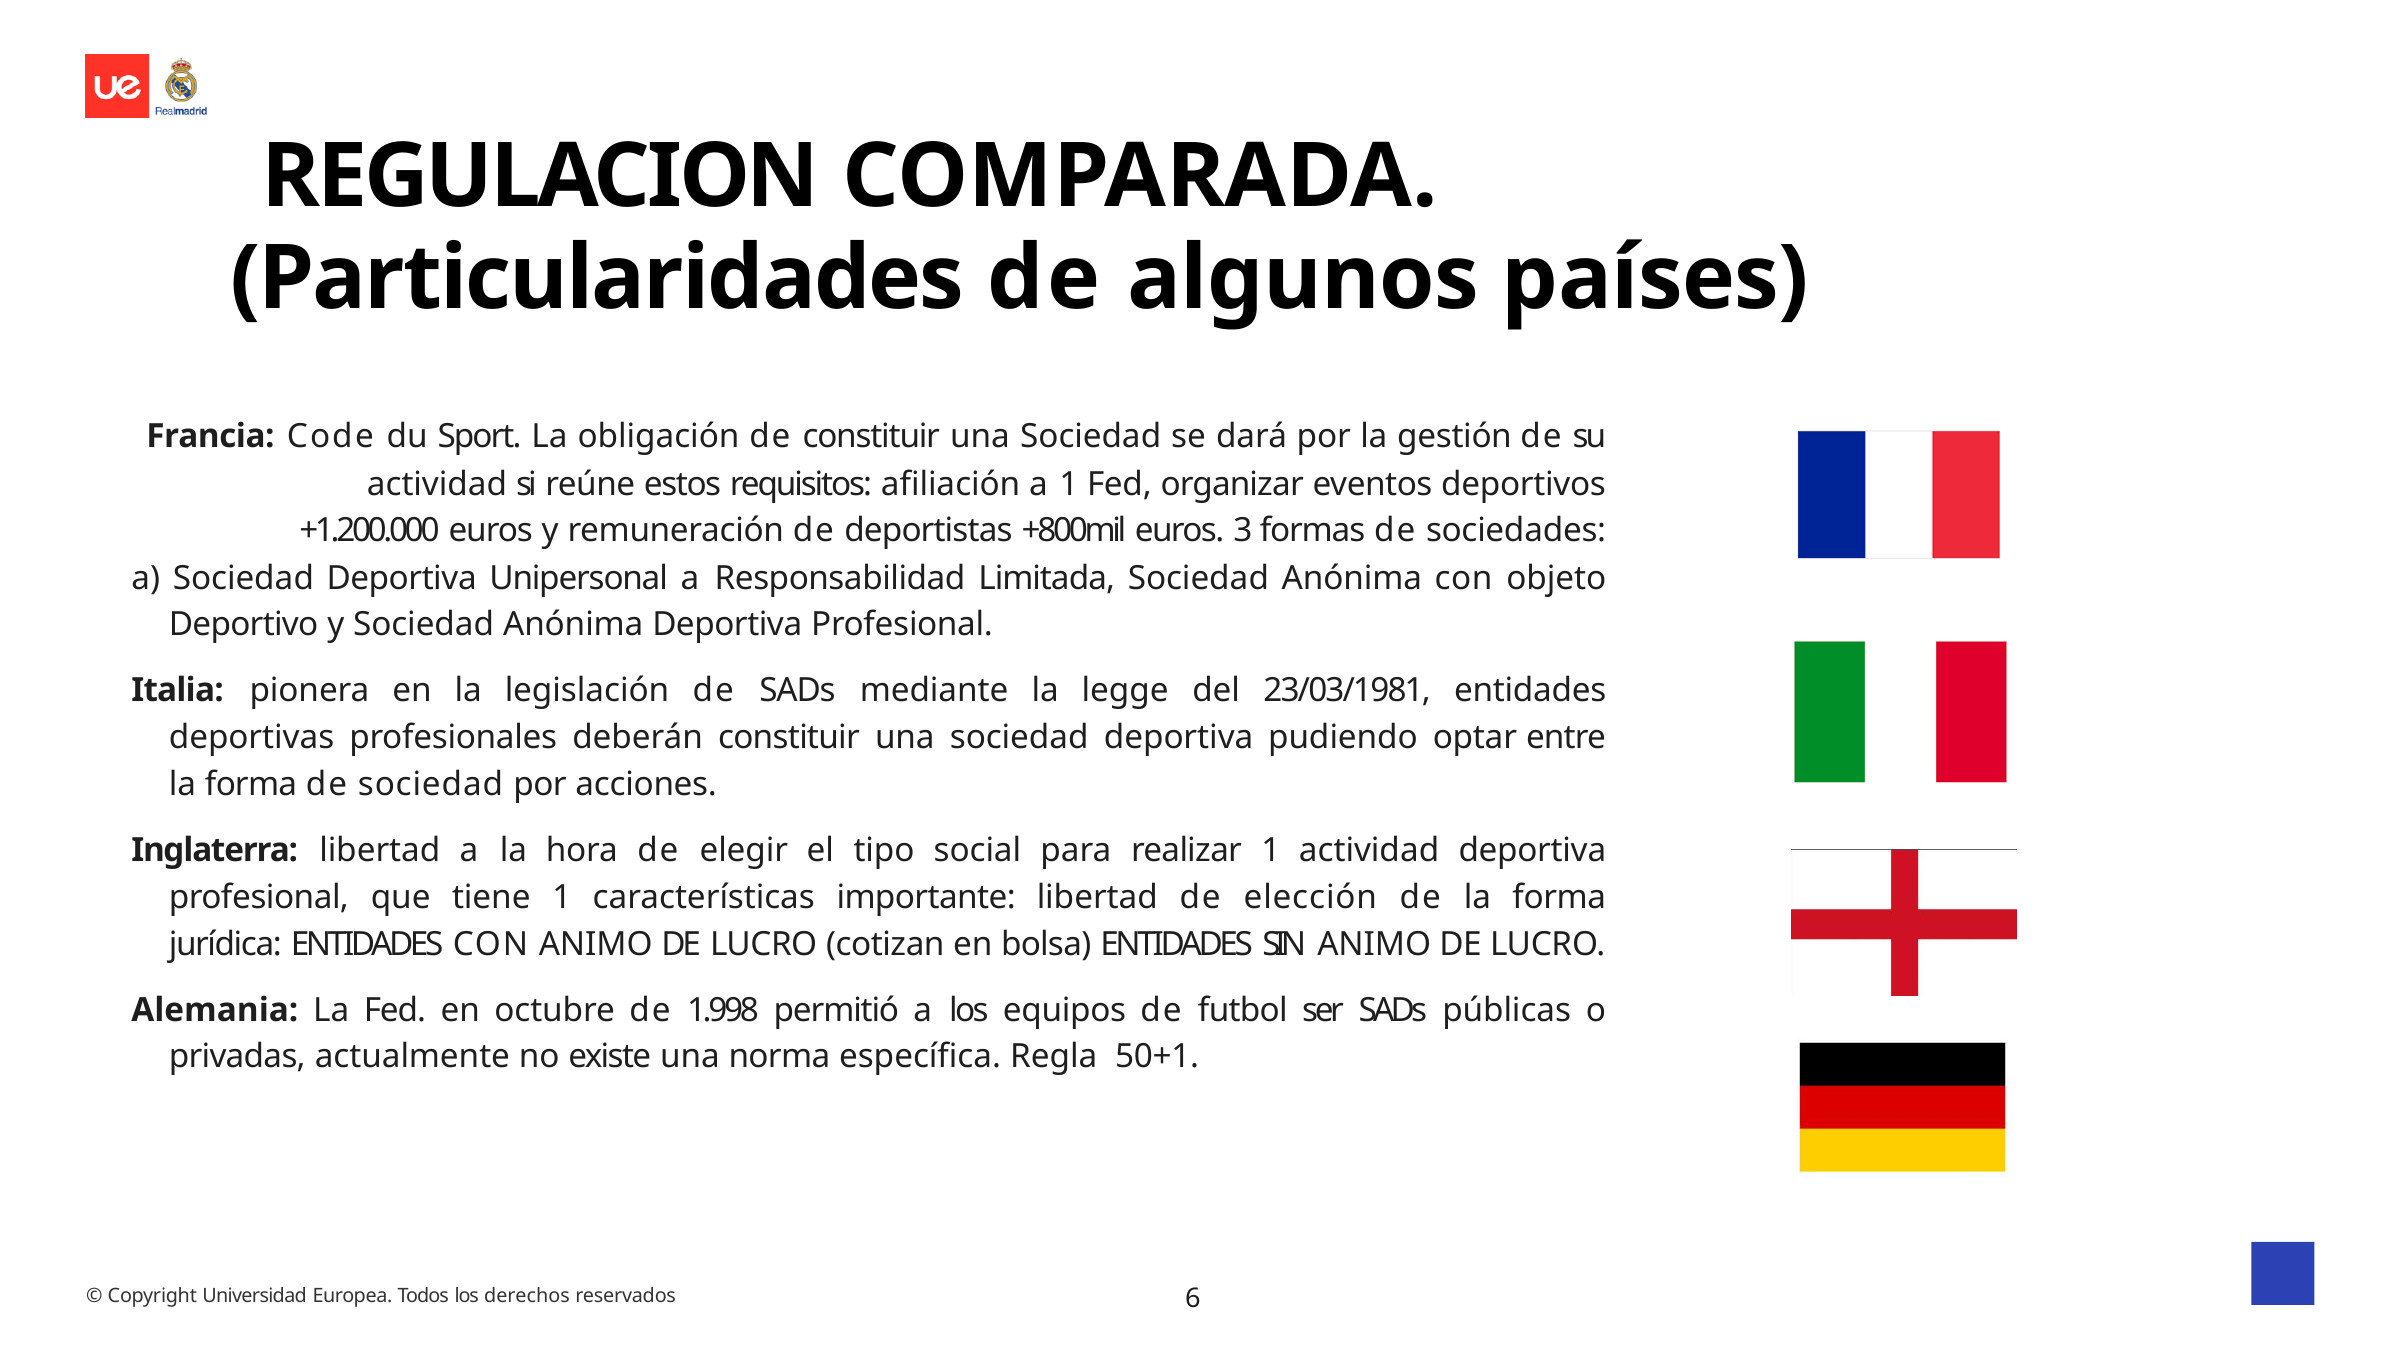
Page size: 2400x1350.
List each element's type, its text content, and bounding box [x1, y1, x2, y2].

picture [1793, 639, 2008, 783]
footer © Copyright Universidad Europea. Todos los derechos reservados [83, 1280, 715, 1350]
text_box Francia: Code du Sport. La obligación de constituir una Sociedad se dará por la gestión de su actividad si reúne estos requisitos: afiliación a 1 Fed, organizar eventos deportivos +1.200.000 euros y remuneración de deportistas +800mil euros. 3 formas de sociedades: a) Sociedad Deportiva Unipersonal a Responsabilidad Limitada, Sociedad Anónima con objeto Deportivo y Sociedad Anónima Deportiva Profesional. Italia: pionera en la legislación de SADs mediante la legge del 23/03/1981, entidades deportivas profesionales deberán constituir una sociedad deportiva pudiendo optar entre la forma de sociedad por acciones. Inglaterra: libertad a la hora de elegir el tipo social para realizar 1 actividad deportiva profesional, que tiene 1 características importante: libertad de elección de la forma jurídica: ENTIDADES CON ANIMO DE LUCRO (cotizan en bolsa) ENTIDADES SIN ANIMO DE LUCRO. Alemania: La Fed. en octubre de 1.998 permitió a los equipos de futbol ser SADs públicas o privadas, actualmente no existe una norma específica. Regla 50+1. [129, 405, 1608, 1075]
picture [1796, 429, 2001, 560]
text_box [1784, 846, 2024, 1218]
slide_number 6 [1178, 1278, 1224, 1350]
title REGULACION COMPARADA. (Particularidades de algunos países) [123, 49, 2277, 348]
picture [85, 54, 123, 118]
